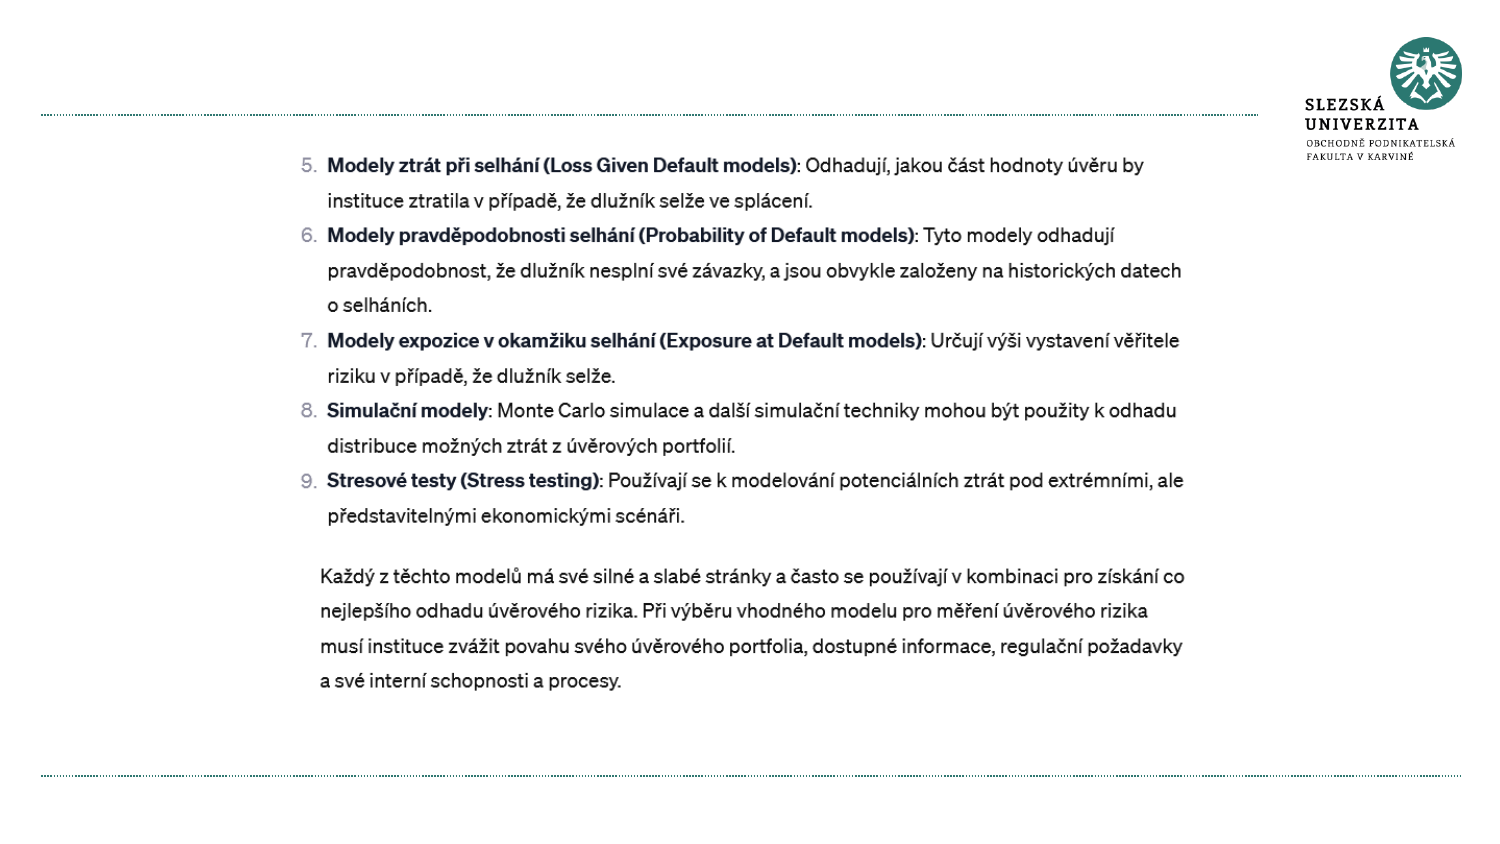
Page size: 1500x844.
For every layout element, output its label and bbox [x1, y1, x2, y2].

picture [282, 144, 1218, 700]
picture [1305, 37, 1462, 160]
